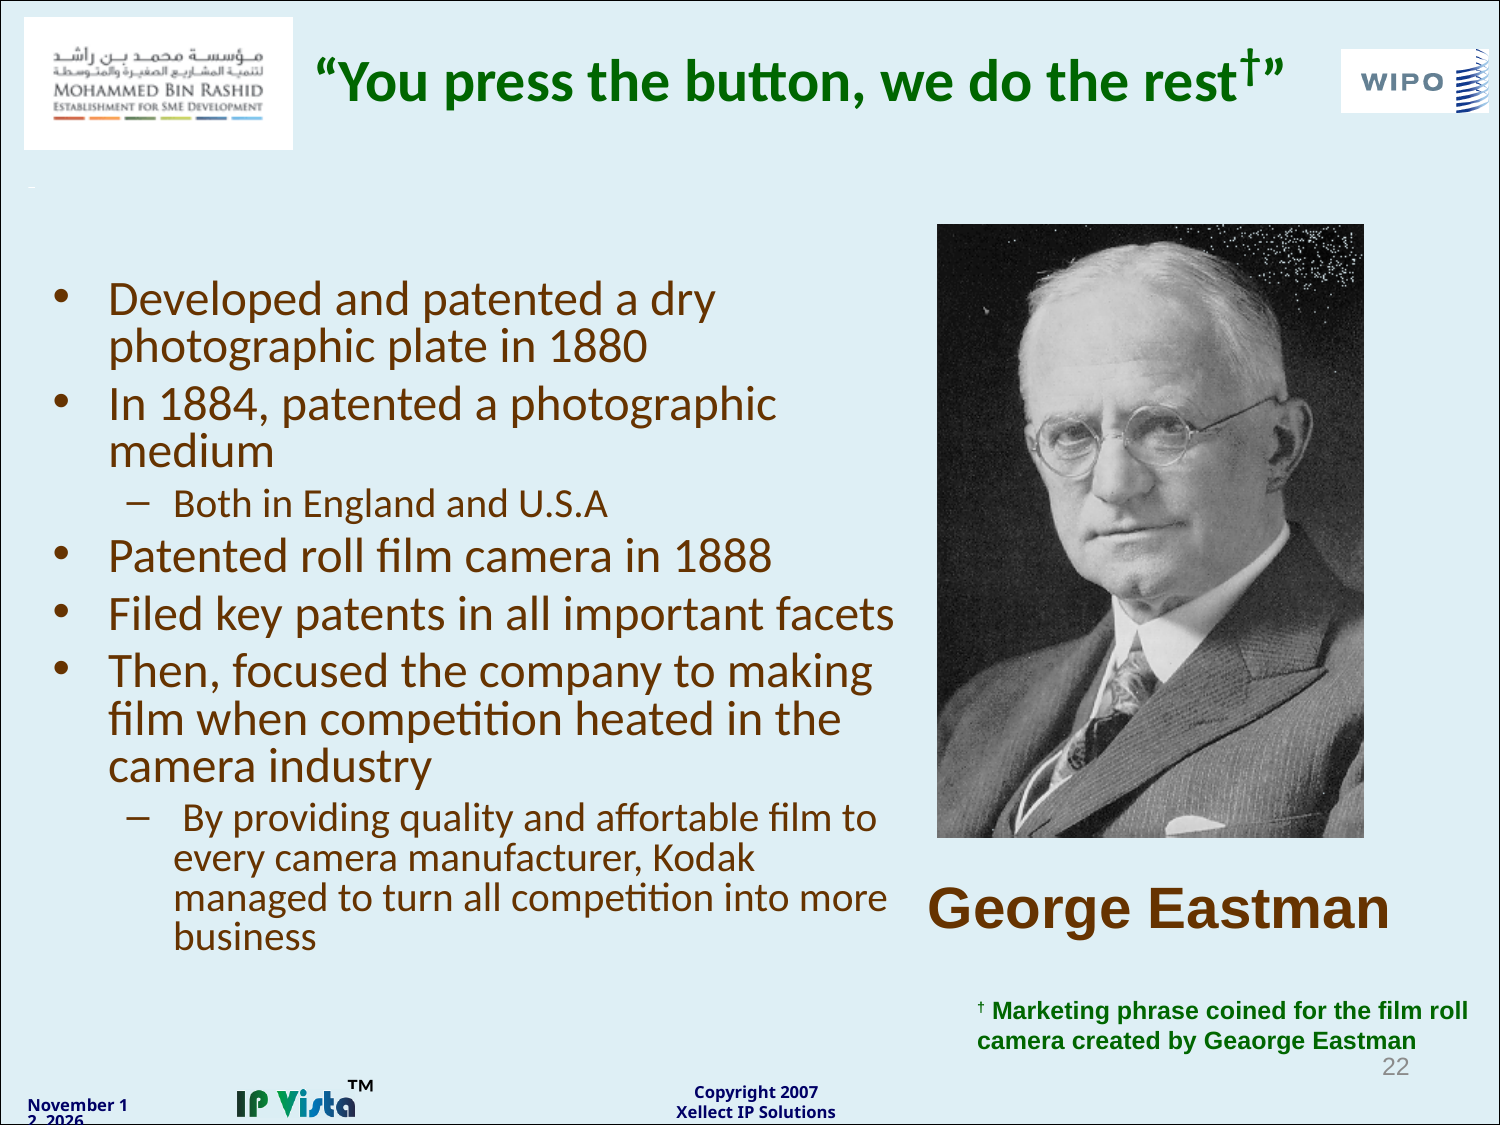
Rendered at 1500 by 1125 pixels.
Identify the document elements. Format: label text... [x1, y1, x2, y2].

picture [1341, 49, 1489, 113]
title “You press the button, we do the rest†” [275, 0, 1325, 150]
text_box George Eastman [913, 862, 1407, 948]
slide_number 22 [1074, 1042, 1425, 1103]
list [937, 224, 1365, 838]
text_box † Marketing phrase coined for the film roll camera created by Geaorge Eastman [962, 987, 1500, 1063]
list Developed and patented a dry photographic plate in 1880 In 1884, patented a photographic medium Both in England and U.S.A Patented roll film camera in 1888 Filed key patents in all important facets Then, focused the company to making film when competition heated in the camera industry By providing quality and affortable film to every camera manufacturer, Kodak managed to turn all competition into more business [37, 270, 913, 1013]
picture [24, 17, 275, 150]
picture [237, 1089, 355, 1118]
